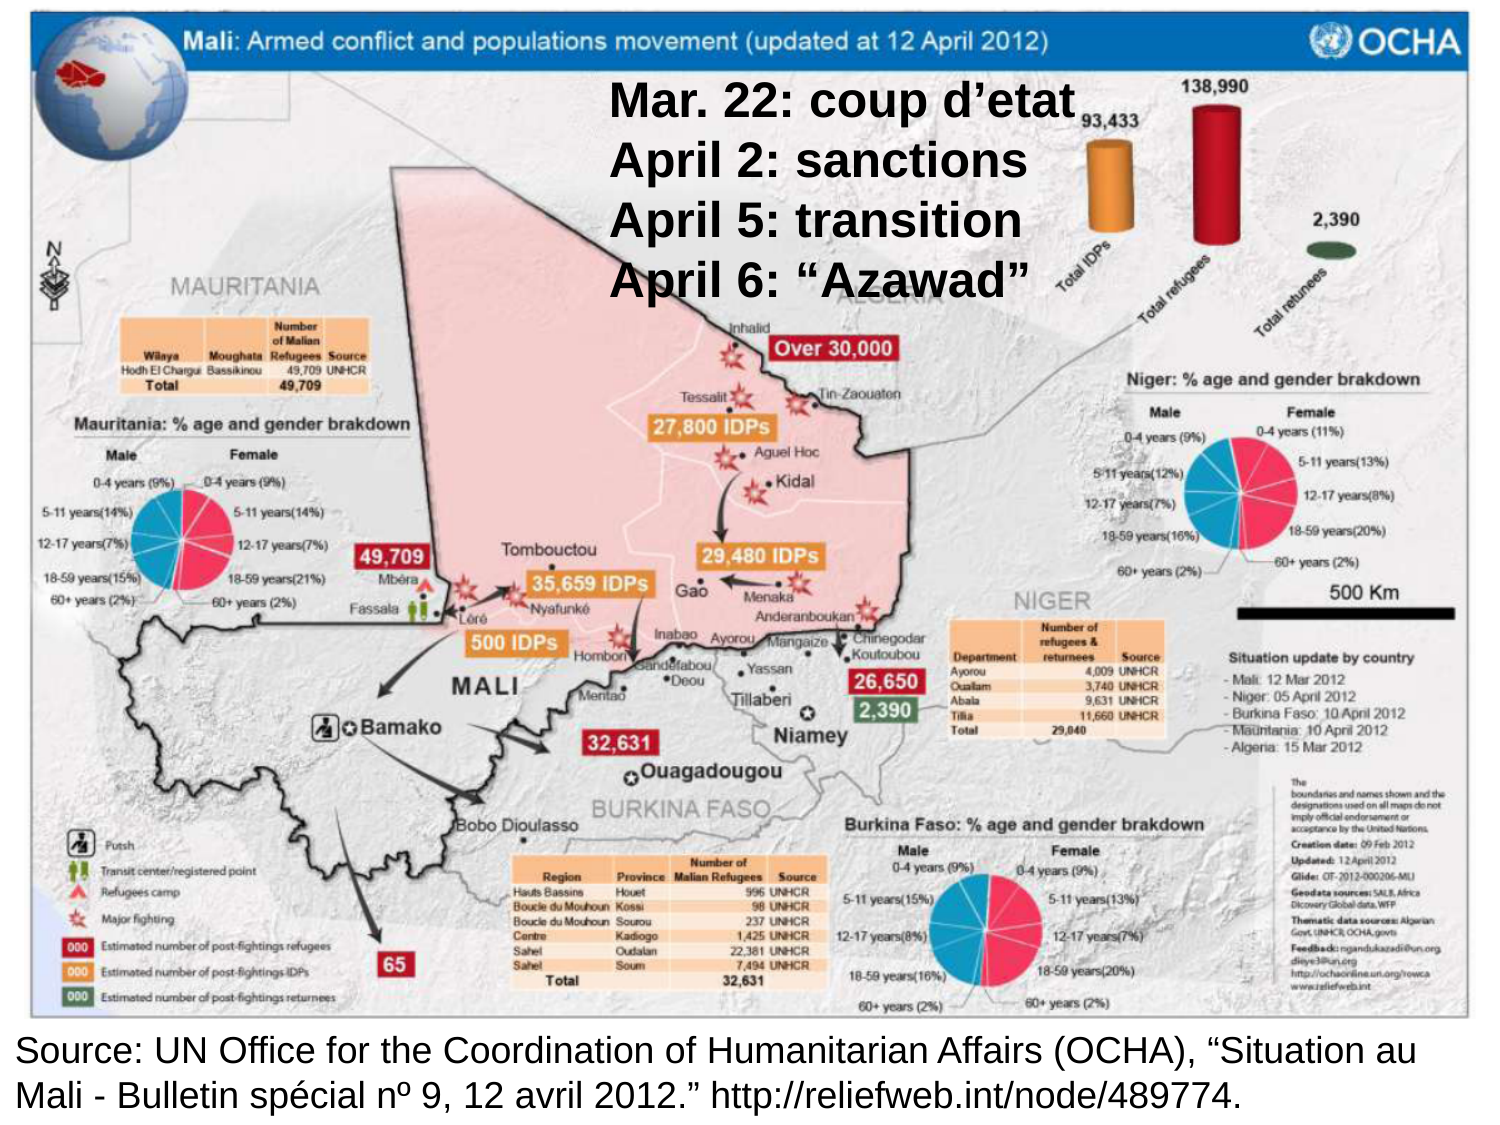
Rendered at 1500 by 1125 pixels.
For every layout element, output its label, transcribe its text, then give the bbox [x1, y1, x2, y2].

picture [24, 7, 1476, 1025]
text_box Source: UN Office for the Coordination of Humanitarian Affairs (OCHA), “Situation au Mali - Bulletin spécial nº 9, 12 avril 2012.” http://reliefweb.int/node/489774. [0, 1018, 1500, 1124]
